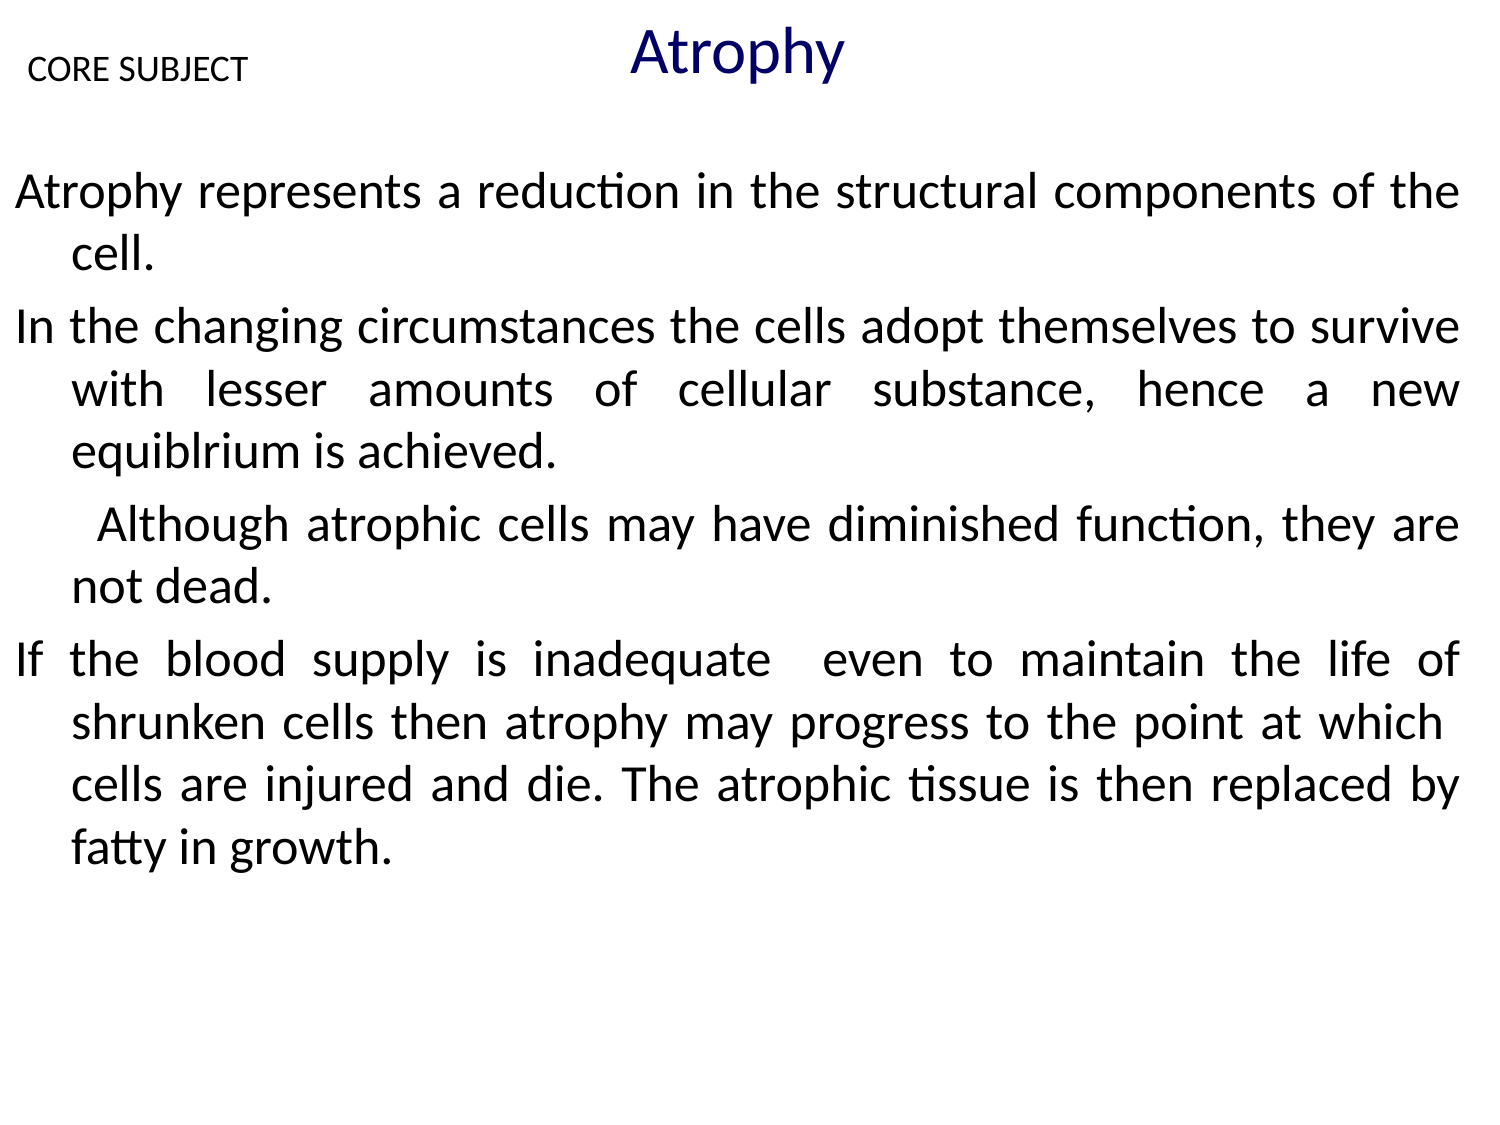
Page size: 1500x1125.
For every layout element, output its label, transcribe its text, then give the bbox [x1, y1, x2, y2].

text_box CORE SUBJECT [12, 36, 275, 97]
text_box Atrophy Atrophy represents a reduction in the structural components of the cell. In the changing circumstances the cells adopt themselves to survive with lesser amounts of cellular substance, hence a new equiblrium is achieved. Although atrophic cells may have diminished function, they are not dead. If the blood supply is inadequate even to maintain the life of shrunken cells then atrophy may progress to the point at which cells are injured and die. The atrophic tissue is then replaced by fatty in growth. [0, 0, 1476, 613]
